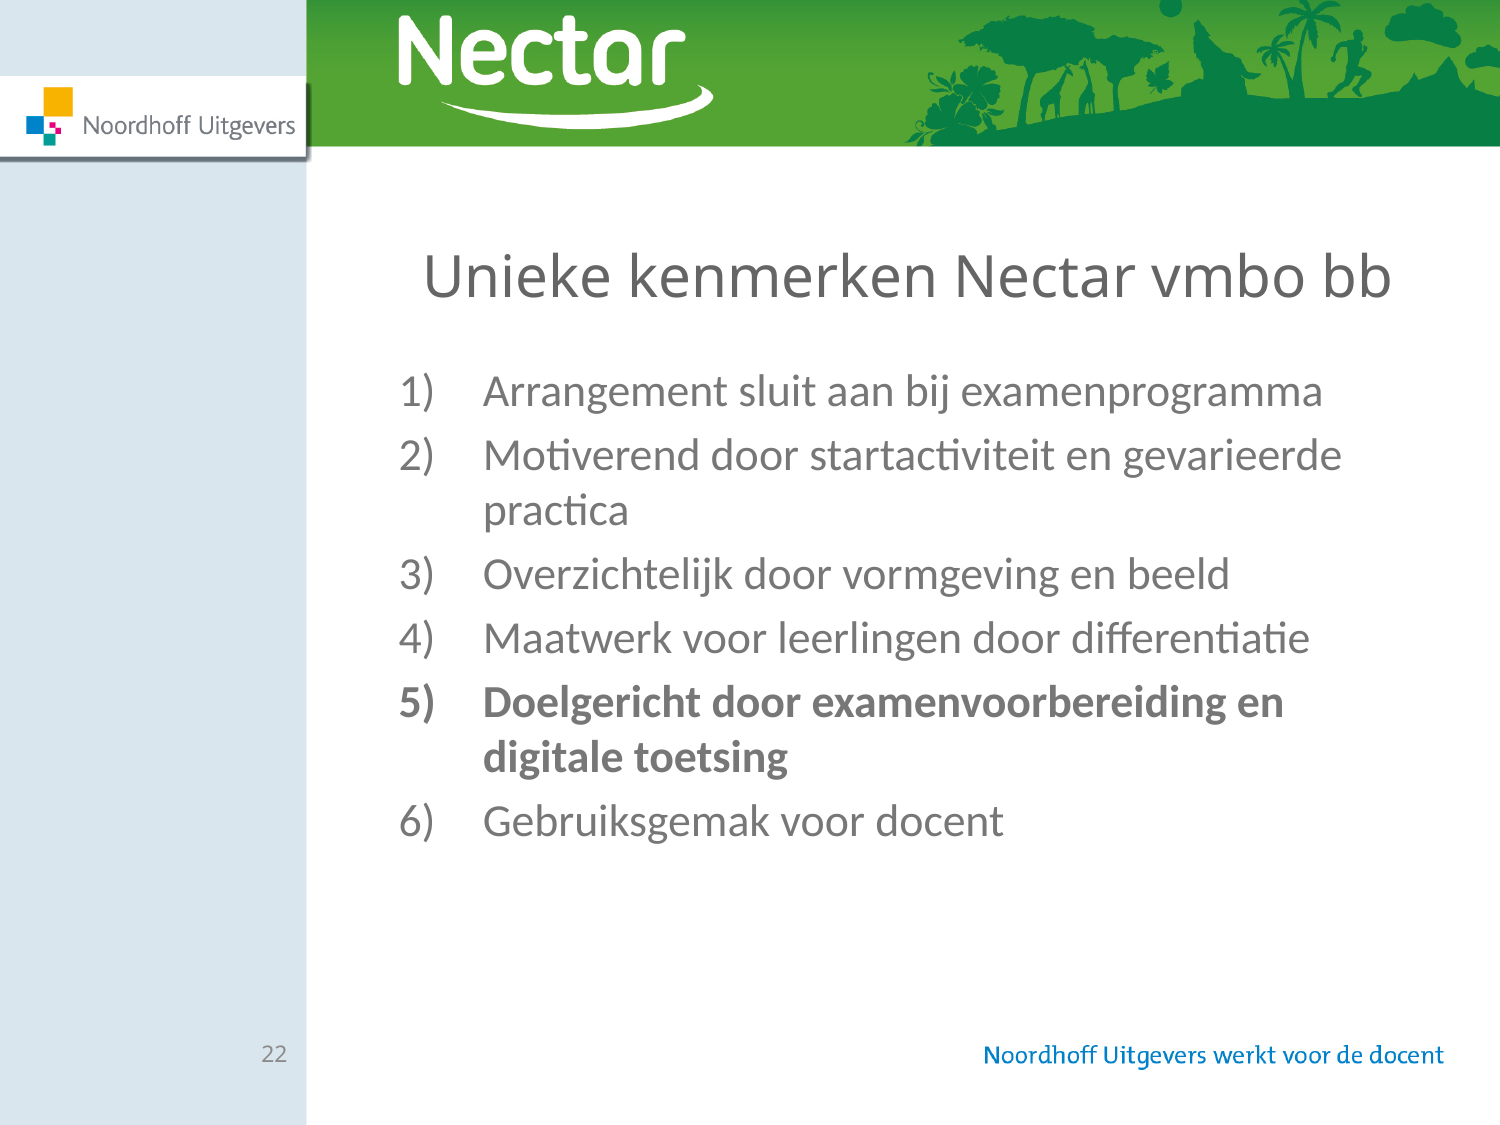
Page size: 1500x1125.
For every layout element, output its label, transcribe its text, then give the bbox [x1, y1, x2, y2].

picture [0, 0, 1500, 1125]
text_box Arrangement sluit aan bij examenprogramma Motiverend door startactiviteit en gevarieerde practica Overzichtelijk door vormgeving en beeld Maatwerk voor leerlingen door differentiatie Doelgericht door examenvoorbereiding en digitale toetsing Gebruiksgemak voor docent [383, 352, 1433, 854]
slide_number 22 [0, 1031, 303, 1092]
text_box Unieke kenmerken Nectar vmbo bb [407, 231, 1409, 317]
